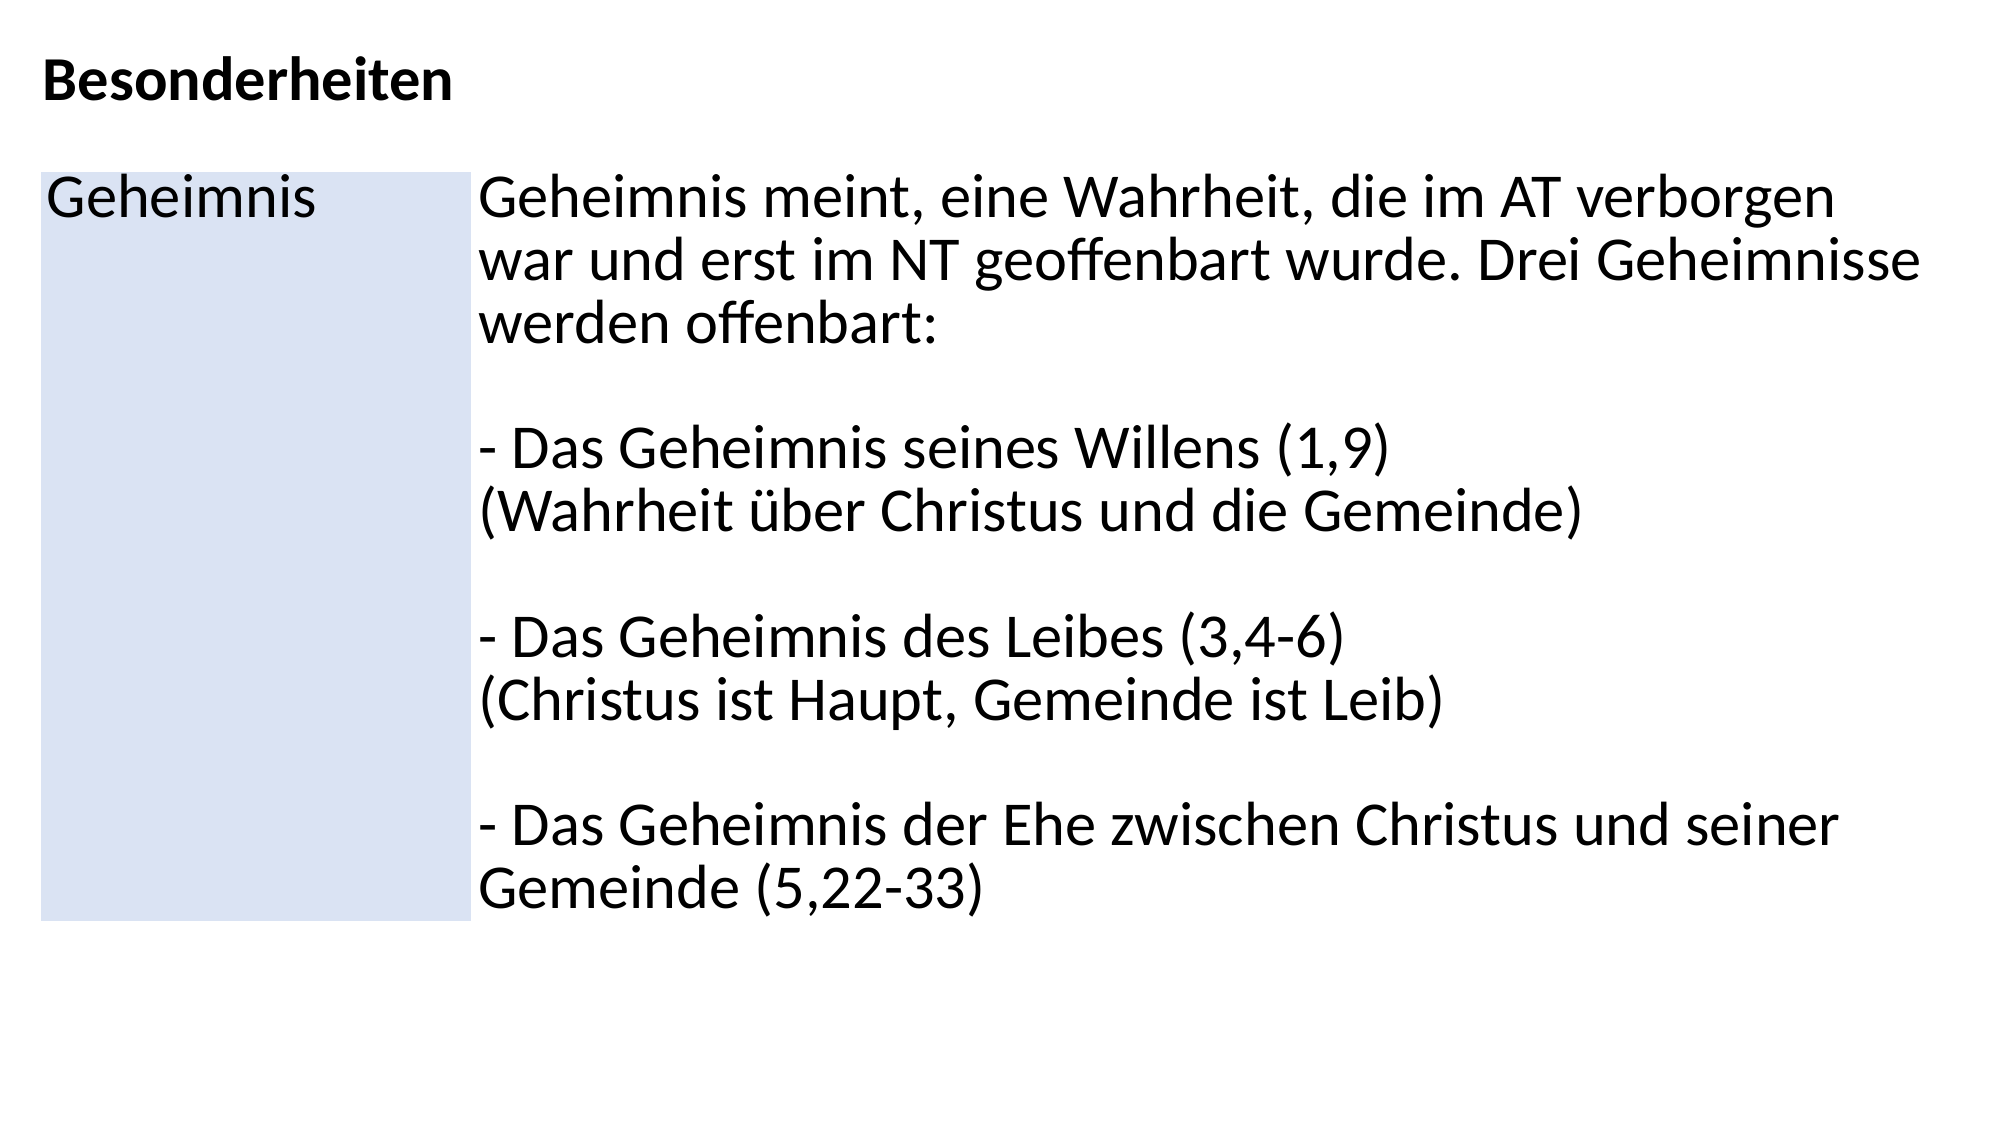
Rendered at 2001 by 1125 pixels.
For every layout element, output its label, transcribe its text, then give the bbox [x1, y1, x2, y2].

text_box Besonderheiten [28, 30, 470, 121]
table_header Geheimnis [41, 172, 471, 921]
table_header Geheimnis meint, eine Wahrheit, die im AT verborgen war und erst im NT geoffenbart wurde. Drei Geheimnisse werden offenbart: - Das Geheimnis seines Willens (1,9) (Wahrheit über Christus und die Gemeinde) - Das Geheimnis des Leibes (3,4-6) (Christus ist Haupt, Gemeinde ist Leib) - Das Geheimnis der Ehe zwischen Christus und seiner Gemeinde (5,22-33) [473, 172, 1952, 921]
